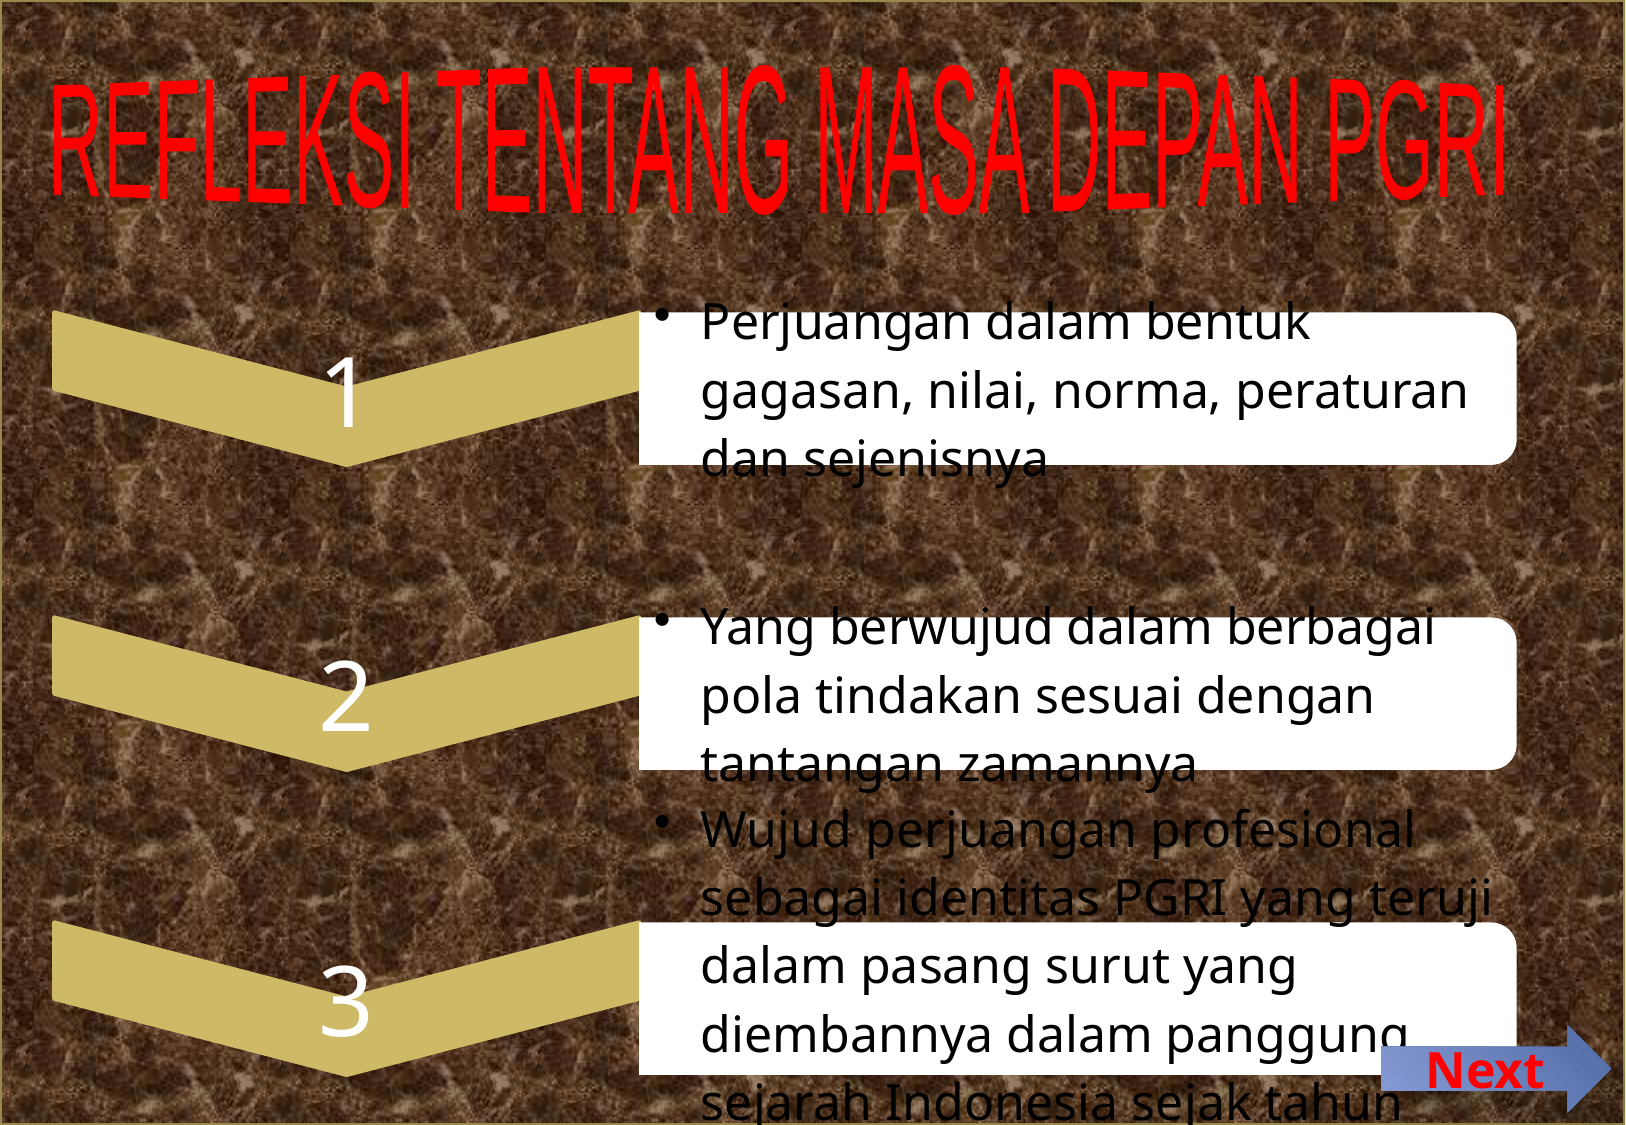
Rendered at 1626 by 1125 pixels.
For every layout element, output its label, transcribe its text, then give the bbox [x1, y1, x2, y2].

text_box [0, 0, 1625, 1125]
text_box Next [1558, 1024, 1612, 1113]
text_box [53, 312, 1517, 1076]
